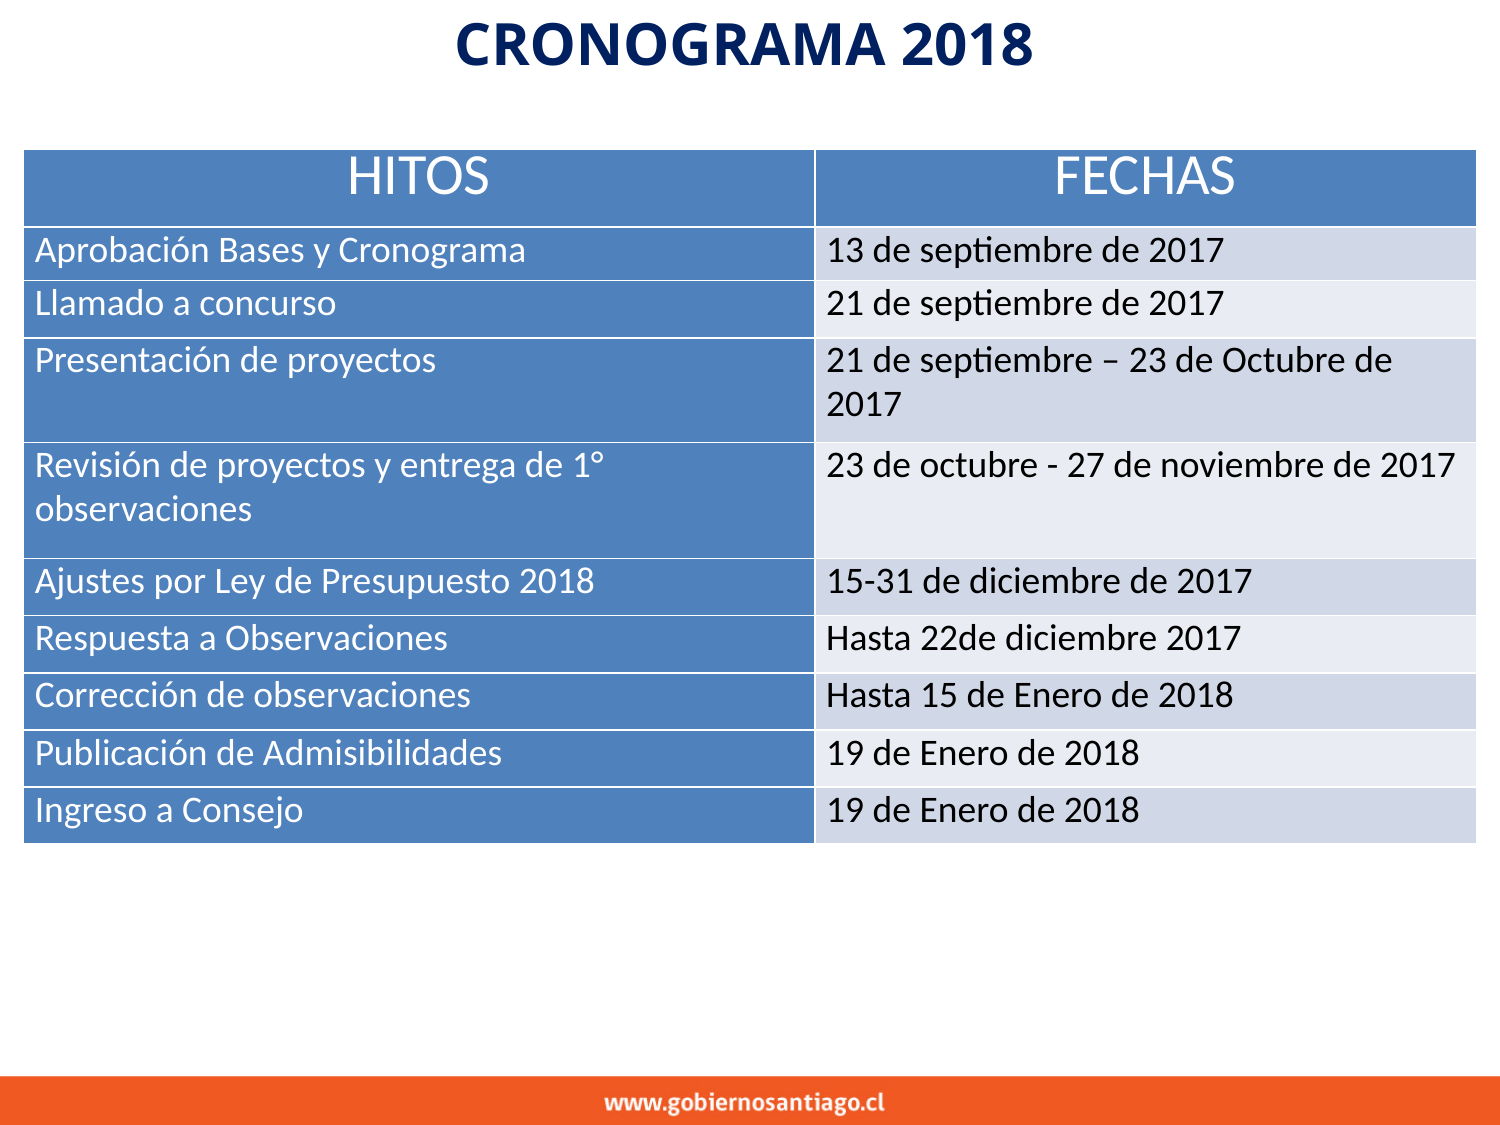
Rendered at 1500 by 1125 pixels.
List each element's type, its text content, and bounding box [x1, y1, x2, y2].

table_header HITOS [24, 150, 814, 226]
picture [0, 1068, 1500, 1125]
table_cell Llamado a concurso [24, 281, 814, 337]
table_cell Respuesta a Observaciones [24, 616, 814, 672]
table_header FECHAS [816, 150, 1476, 226]
table_cell Hasta 22de diciembre 2017 [816, 616, 1476, 672]
table_cell Hasta 15 de Enero de 2018 [816, 674, 1476, 729]
table_cell Publicación de Admisibilidades [24, 731, 814, 786]
table_cell 21 de septiembre – 23 de Octubre de 2017 [816, 339, 1476, 442]
table_cell Ingreso a Consejo [24, 788, 814, 843]
table_cell Revisión de proyectos y entrega de 1° observaciones [24, 443, 814, 558]
text_box CRONOGRAMA 2018 [194, 0, 1294, 85]
table_cell 13 de septiembre de 2017 [816, 228, 1476, 280]
table_cell Aprobación Bases y Cronograma [24, 228, 814, 280]
table_cell 19 de Enero de 2018 [816, 788, 1476, 843]
table_cell 21 de septiembre de 2017 [816, 281, 1476, 337]
table_cell 19 de Enero de 2018 [816, 731, 1476, 786]
table_cell Presentación de proyectos [24, 339, 814, 442]
table_cell Ajustes por Ley de Presupuesto 2018 [24, 559, 814, 615]
table_cell 23 de octubre - 27 de noviembre de 2017 [816, 443, 1476, 558]
table_cell Corrección de observaciones [24, 674, 814, 729]
table_cell 15-31 de diciembre de 2017 [816, 559, 1476, 615]
